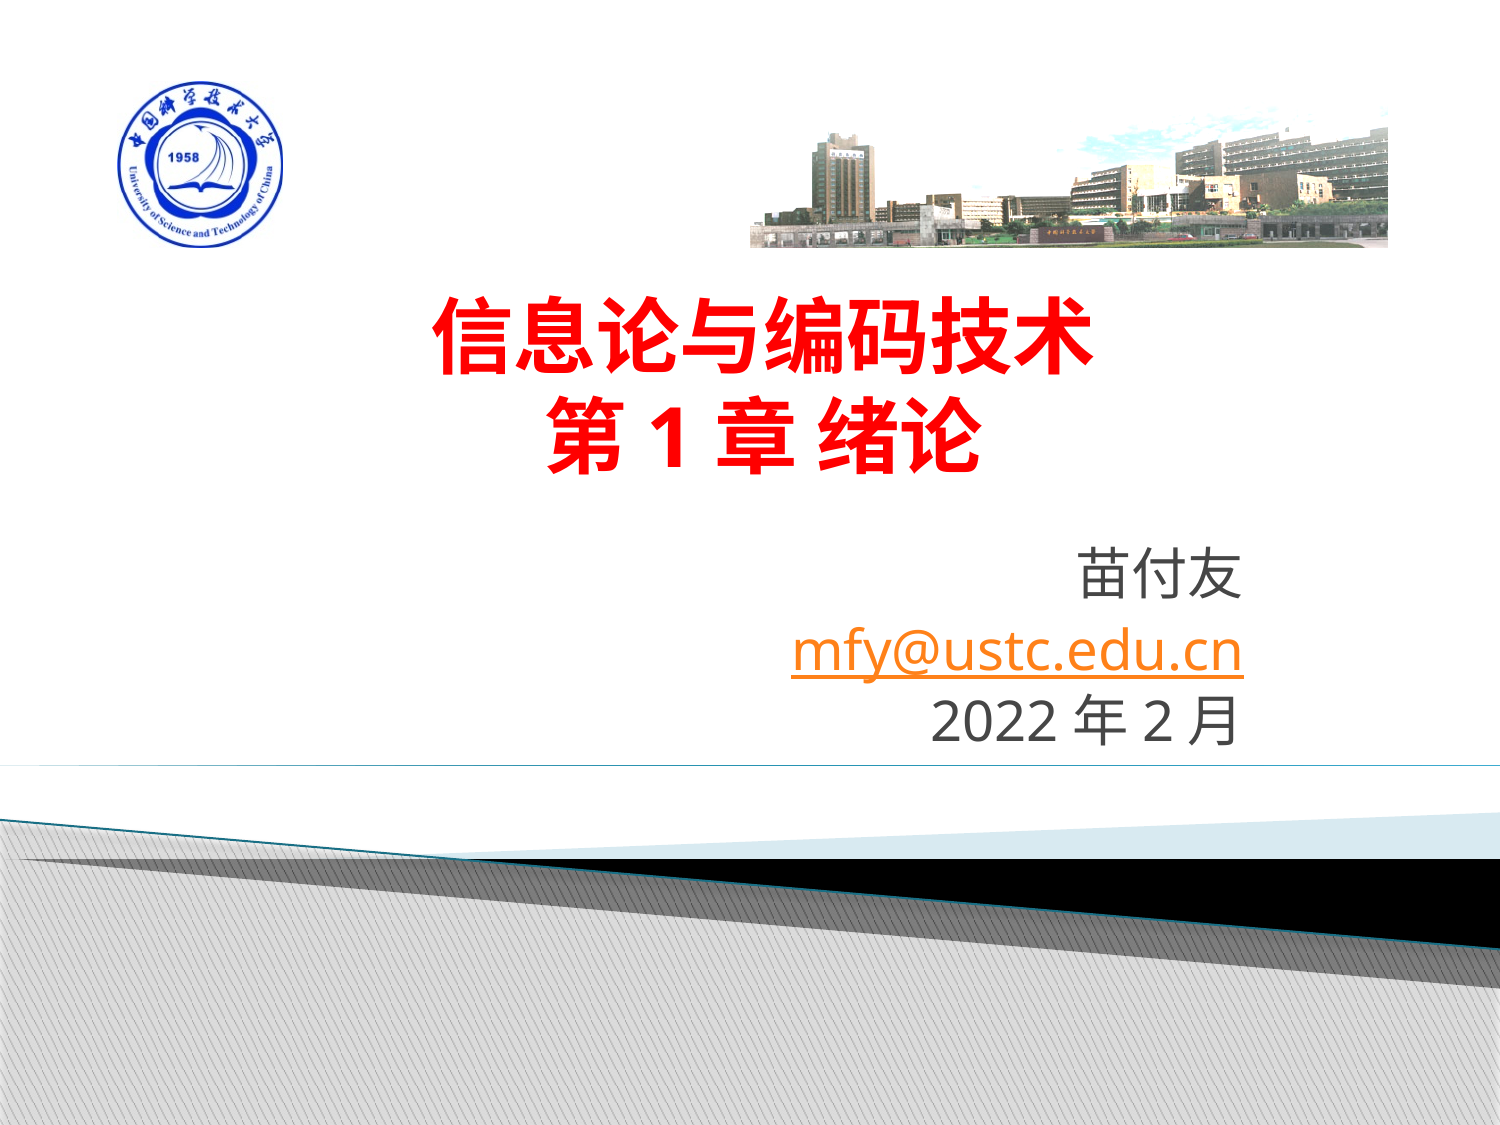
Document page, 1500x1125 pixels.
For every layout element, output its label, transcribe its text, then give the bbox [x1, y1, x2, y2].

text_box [750, 58, 1388, 248]
picture [1263, 931, 1500, 989]
picture [5, 859, 187, 874]
title 信息论与编码技术 第1章 绪论 [214, 205, 1313, 492]
subtitle 苗付友 mfy@ustc.edu.cn 2022年2月 [187, 538, 1263, 1027]
picture [117, 81, 283, 248]
